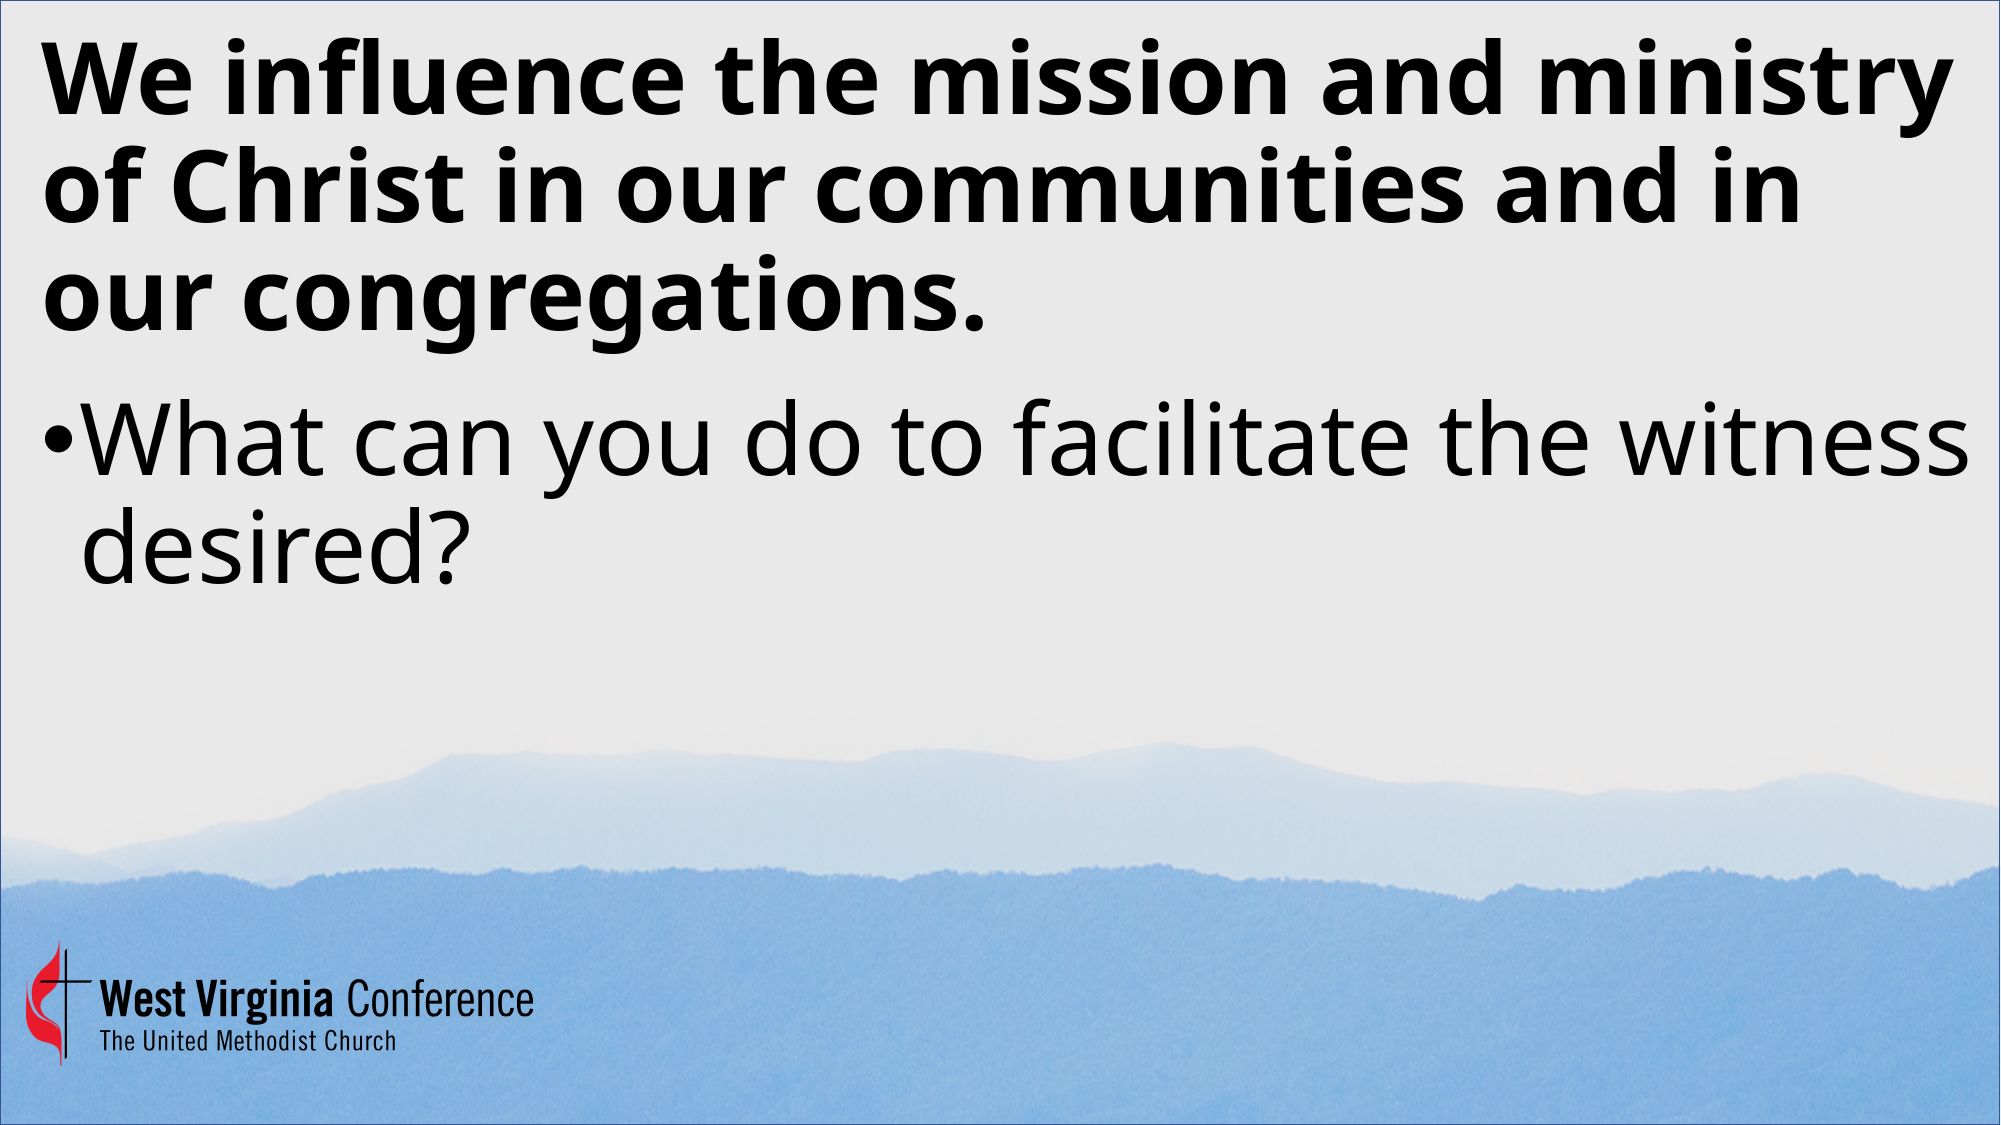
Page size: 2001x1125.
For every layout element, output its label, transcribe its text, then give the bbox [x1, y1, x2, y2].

text_box [0, 0, 2000, 1125]
list We influence the mission and ministry of Christ in our communities and in our congregations. What can you do to facilitate the witness desired? [26, 20, 2000, 909]
picture [26, 940, 534, 1066]
